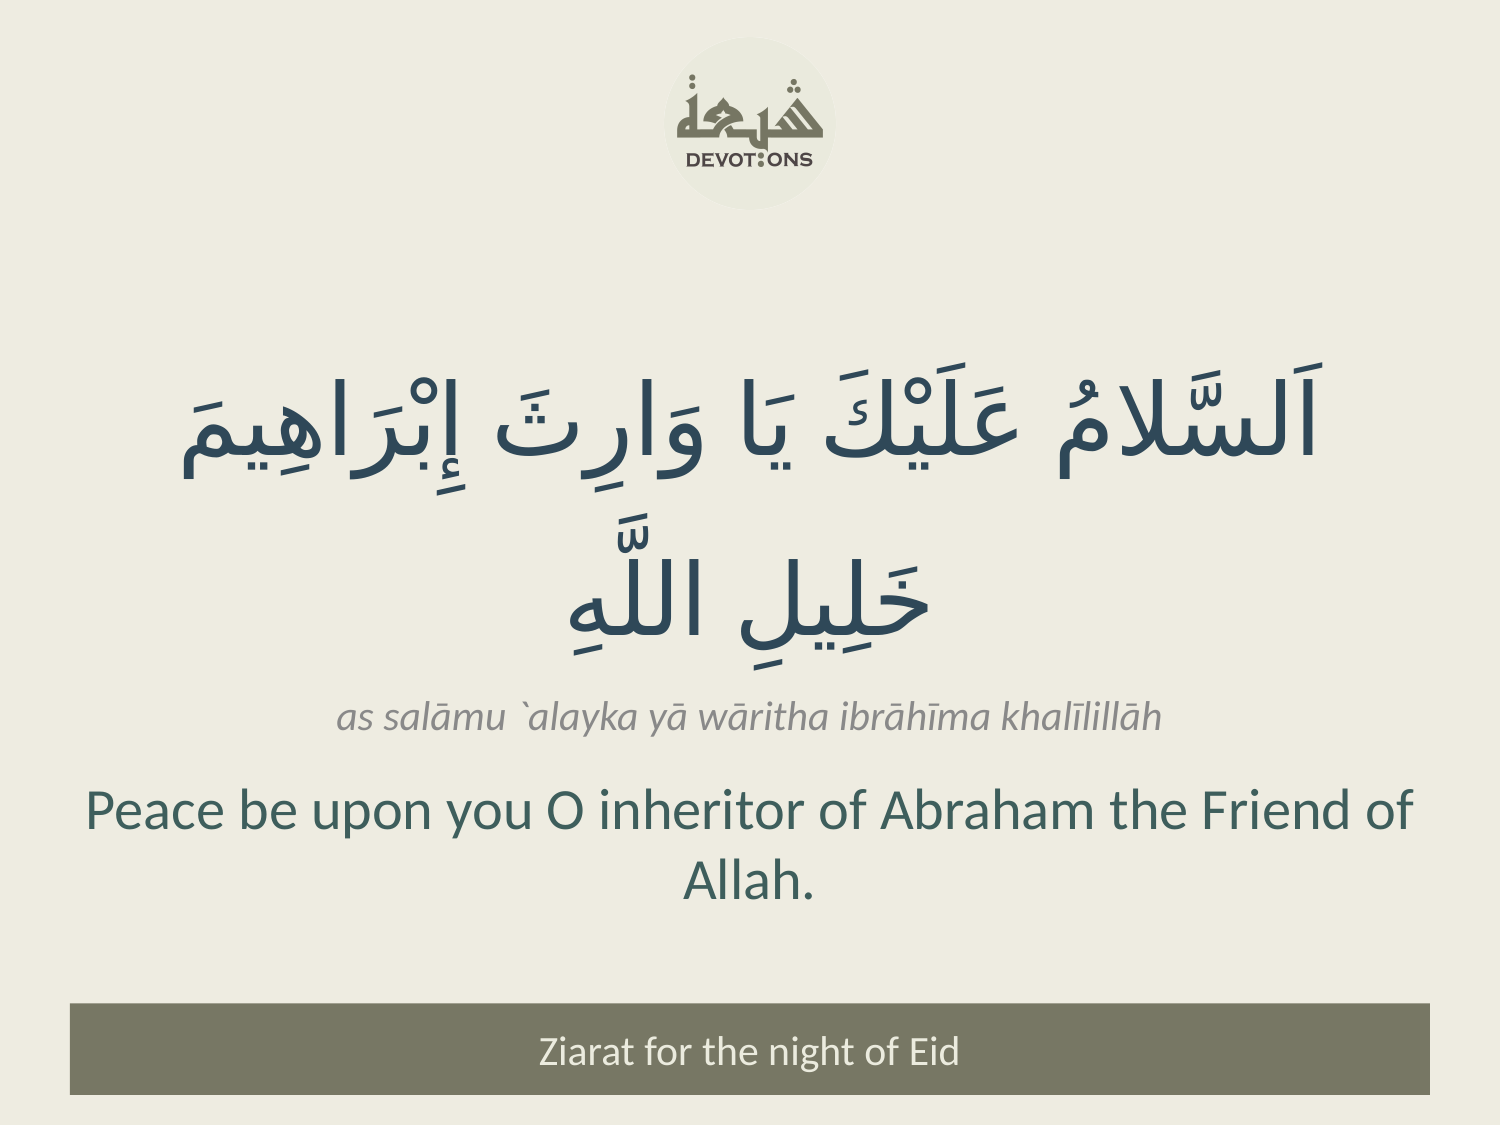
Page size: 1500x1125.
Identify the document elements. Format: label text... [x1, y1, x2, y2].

picture [656, 29, 844, 203]
list Ziarat for the night of Eid [69, 1003, 1430, 1095]
list اَلسَّلامُ عَلَيْكَ يَا وَارِثَ إِبْرَاهِيمَ خَلِيلِ اللَّهِ as salāmu `alayka yā wāritha ibrāhīma khalīlillāh Peace be upon you O inheritor of Abraham the Friend of Allah. [69, 203, 1430, 1003]
